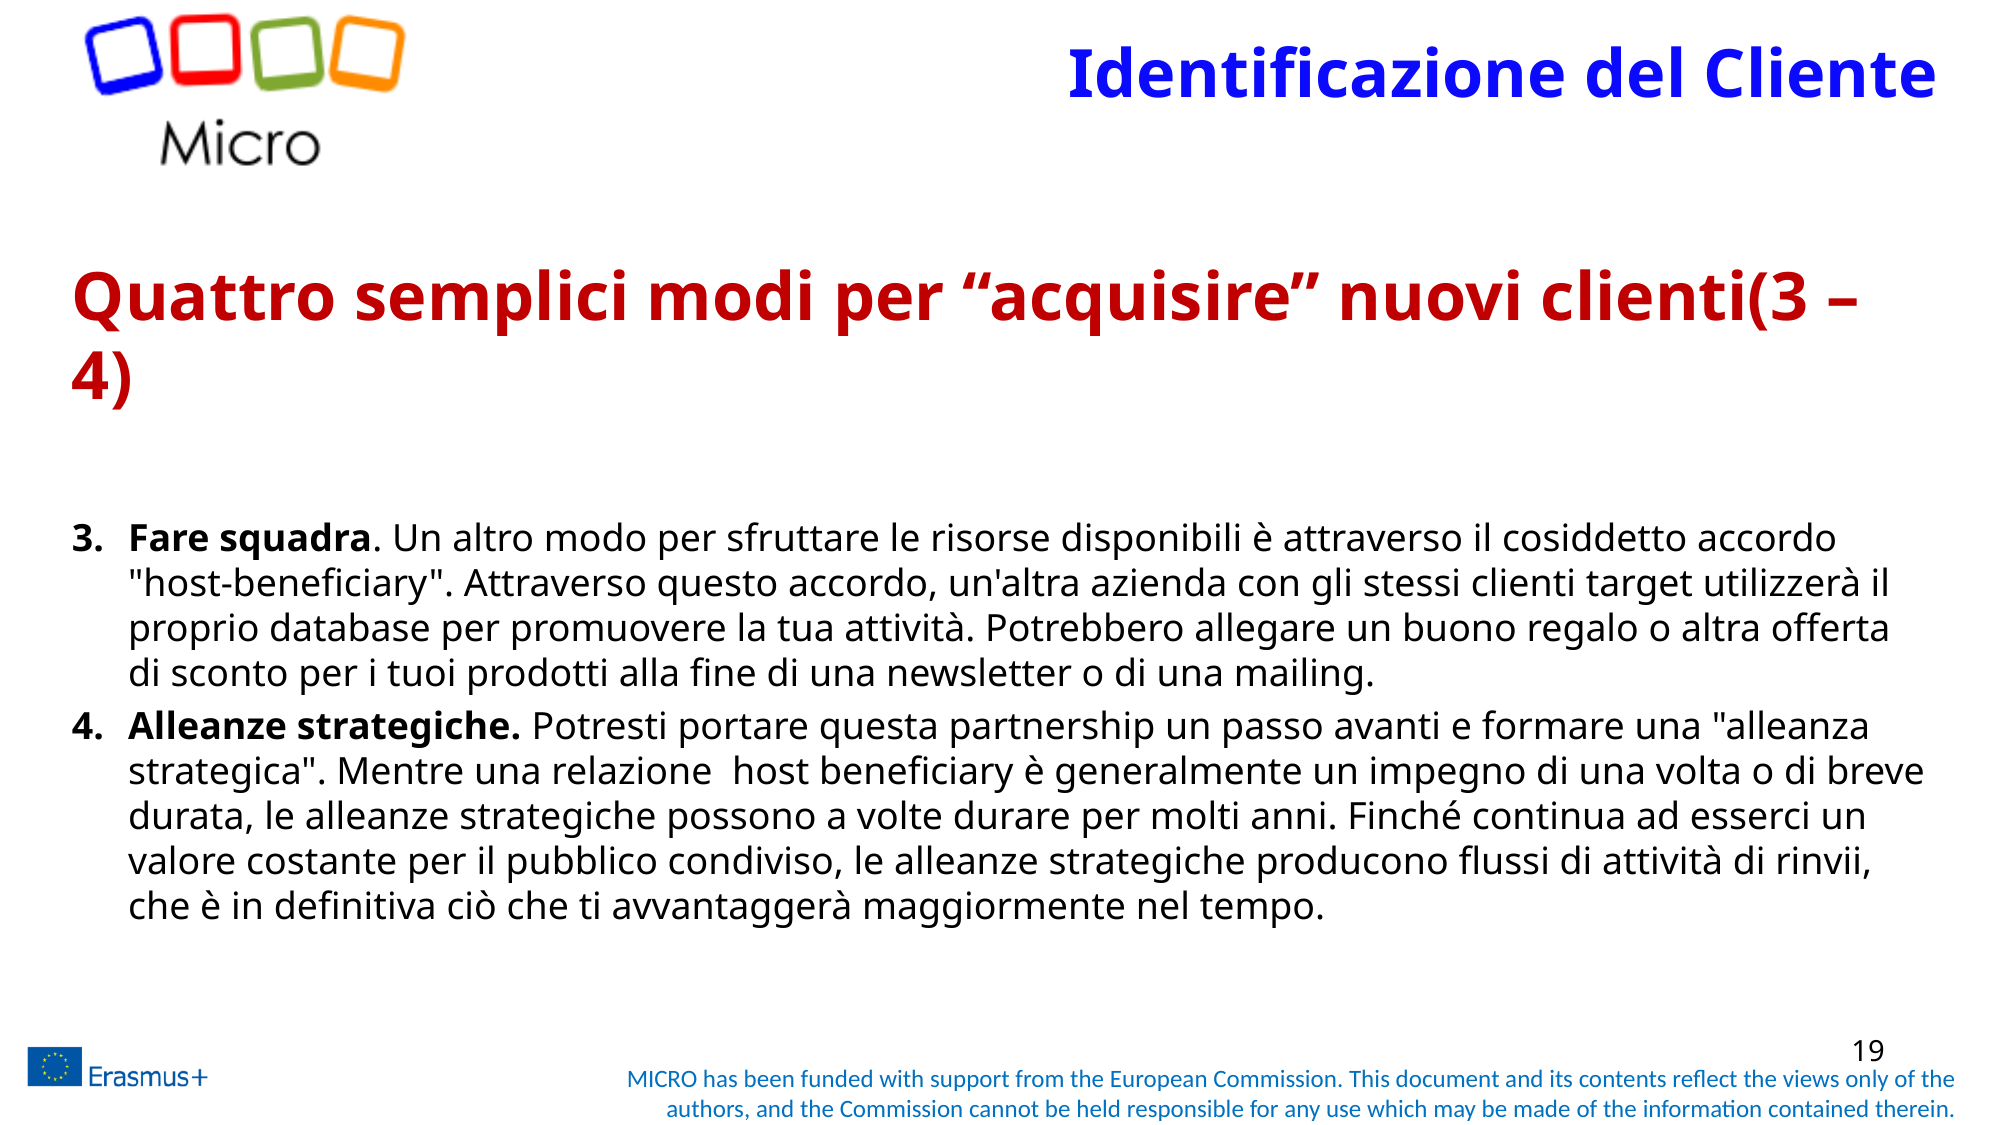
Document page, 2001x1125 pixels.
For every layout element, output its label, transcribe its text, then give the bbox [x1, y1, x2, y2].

title Identificazione del Cliente [170, 0, 1971, 188]
list Quattro semplici modi per “acquisire” nuovi clienti(3 – 4) Fare squadra. Un altro modo per sfruttare le risorse disponibili è attraverso il cosiddetto accordo "host-beneficiary". Attraverso questo accordo, un'altra azienda con gli stessi clienti target utilizzerà il proprio database per promuovere la tua attività. Potrebbero allegare un buono regalo o altra offerta di sconto per i tuoi prodotti alla fine di una newsletter o di una mailing. Alleanze strategiche. Potresti portare questa partnership un passo avanti e formare una "alleanza strategica". Mentre una relazione host beneficiary è generalmente un impegno di una volta o di breve durata, le alleanze strategiche possono a volte durare per molti anni. Finché continua ad esserci un valore costante per il pubblico condiviso, le alleanze strategiche producono flussi di attività di rinvii, che è in definitiva ciò che ti avvantaggerà maggiormente nel tempo. [56, 187, 1948, 1025]
picture [27, 1046, 208, 1087]
picture [0, 0, 170, 190]
slide_number 19 [1433, 1024, 1900, 1103]
